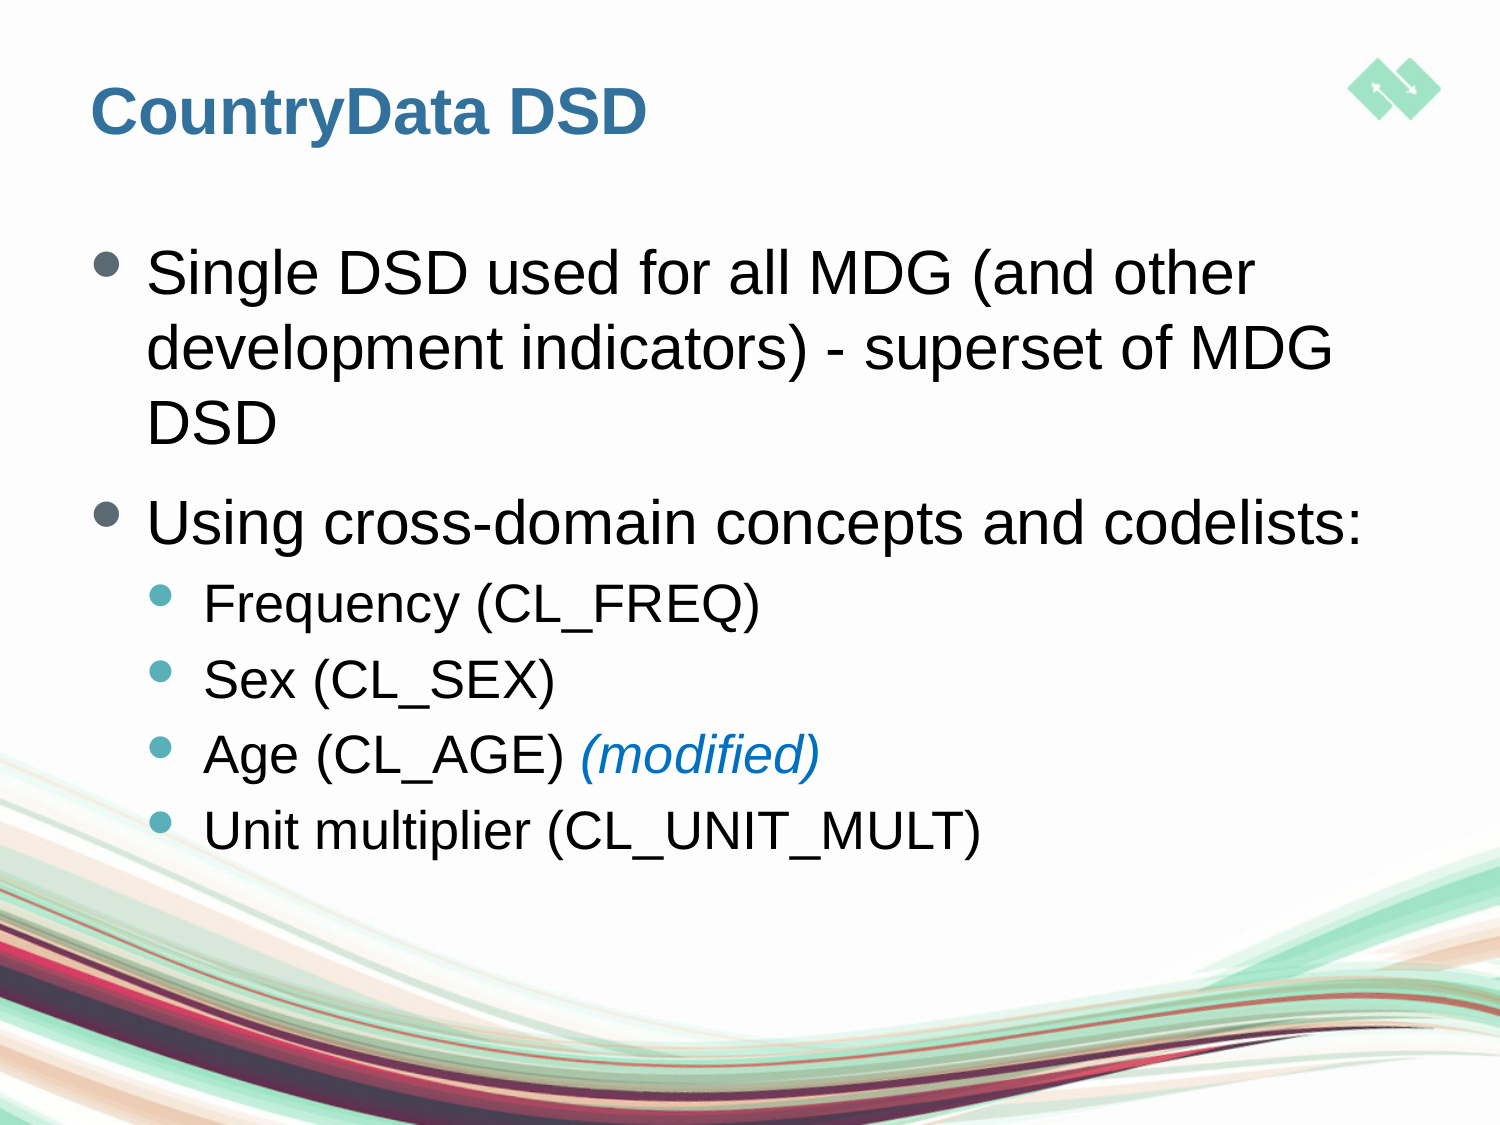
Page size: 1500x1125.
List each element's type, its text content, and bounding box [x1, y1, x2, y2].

title CountryData DSD [75, 12, 1313, 155]
picture [0, 0, 1500, 1125]
list Single DSD used for all MDG (and other development indicators) - superset of MDG DSD Using cross-domain concepts and codelists: Frequency (CL_FREQ) Sex (CL_SEX) Age (CL_AGE) (modified) Unit multiplier (CL_UNIT_MULT) [75, 224, 1425, 949]
